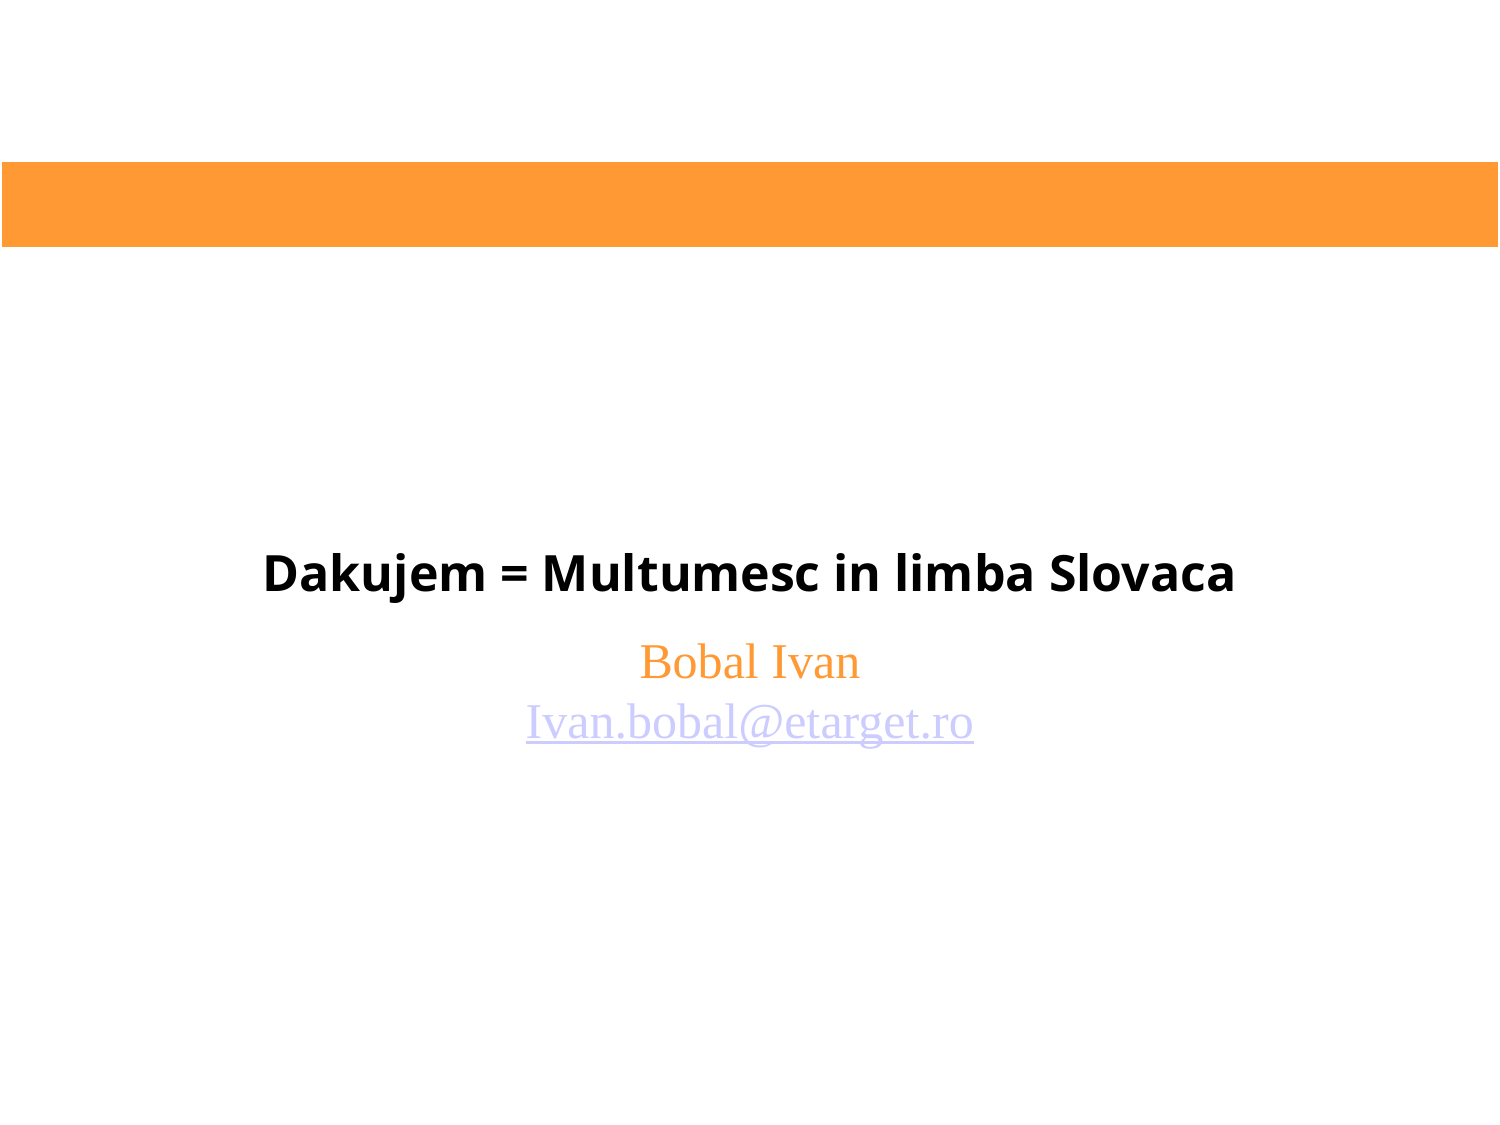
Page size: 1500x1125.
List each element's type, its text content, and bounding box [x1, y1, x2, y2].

text_box [0, 160, 1500, 249]
text_box Bobal Ivan Ivan.bobal@etarget.ro [492, 621, 1008, 756]
text_box Dakujem = Multumesc in limba Slovaca [0, 538, 1500, 611]
